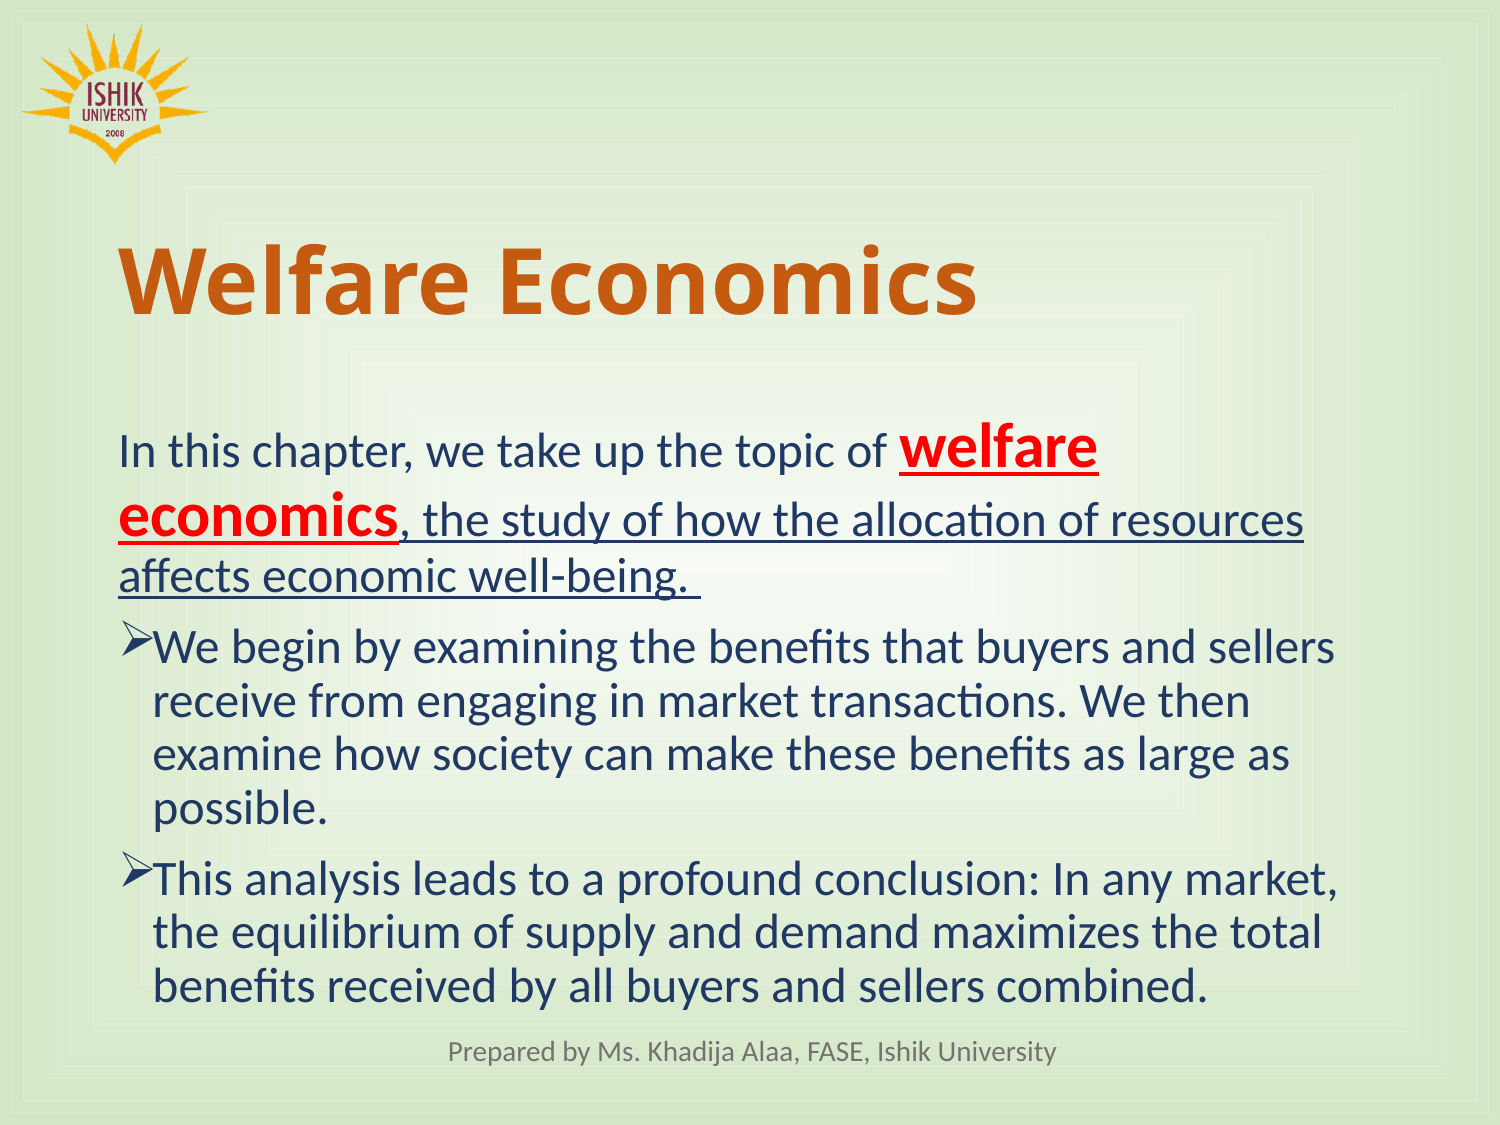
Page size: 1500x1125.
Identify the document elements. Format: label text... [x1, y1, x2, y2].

footer Prepared by Ms. Khadija Alaa, FASE, Ishik University [260, 1025, 1271, 1115]
picture [20, 22, 209, 165]
title Welfare Economics [103, 176, 1397, 394]
list In this chapter, we take up the topic of welfare economics, the study of how the allocation of resources affects economic well-being. We begin by examining the benefits that buyers and sellers receive from engaging in market transactions. We then examine how society can make these benefits as large as possible. This analysis leads to a profound conclusion: In any market, the equilibrium of supply and demand maximizes the total benefits received by all buyers and sellers combined. [103, 405, 1397, 1025]
